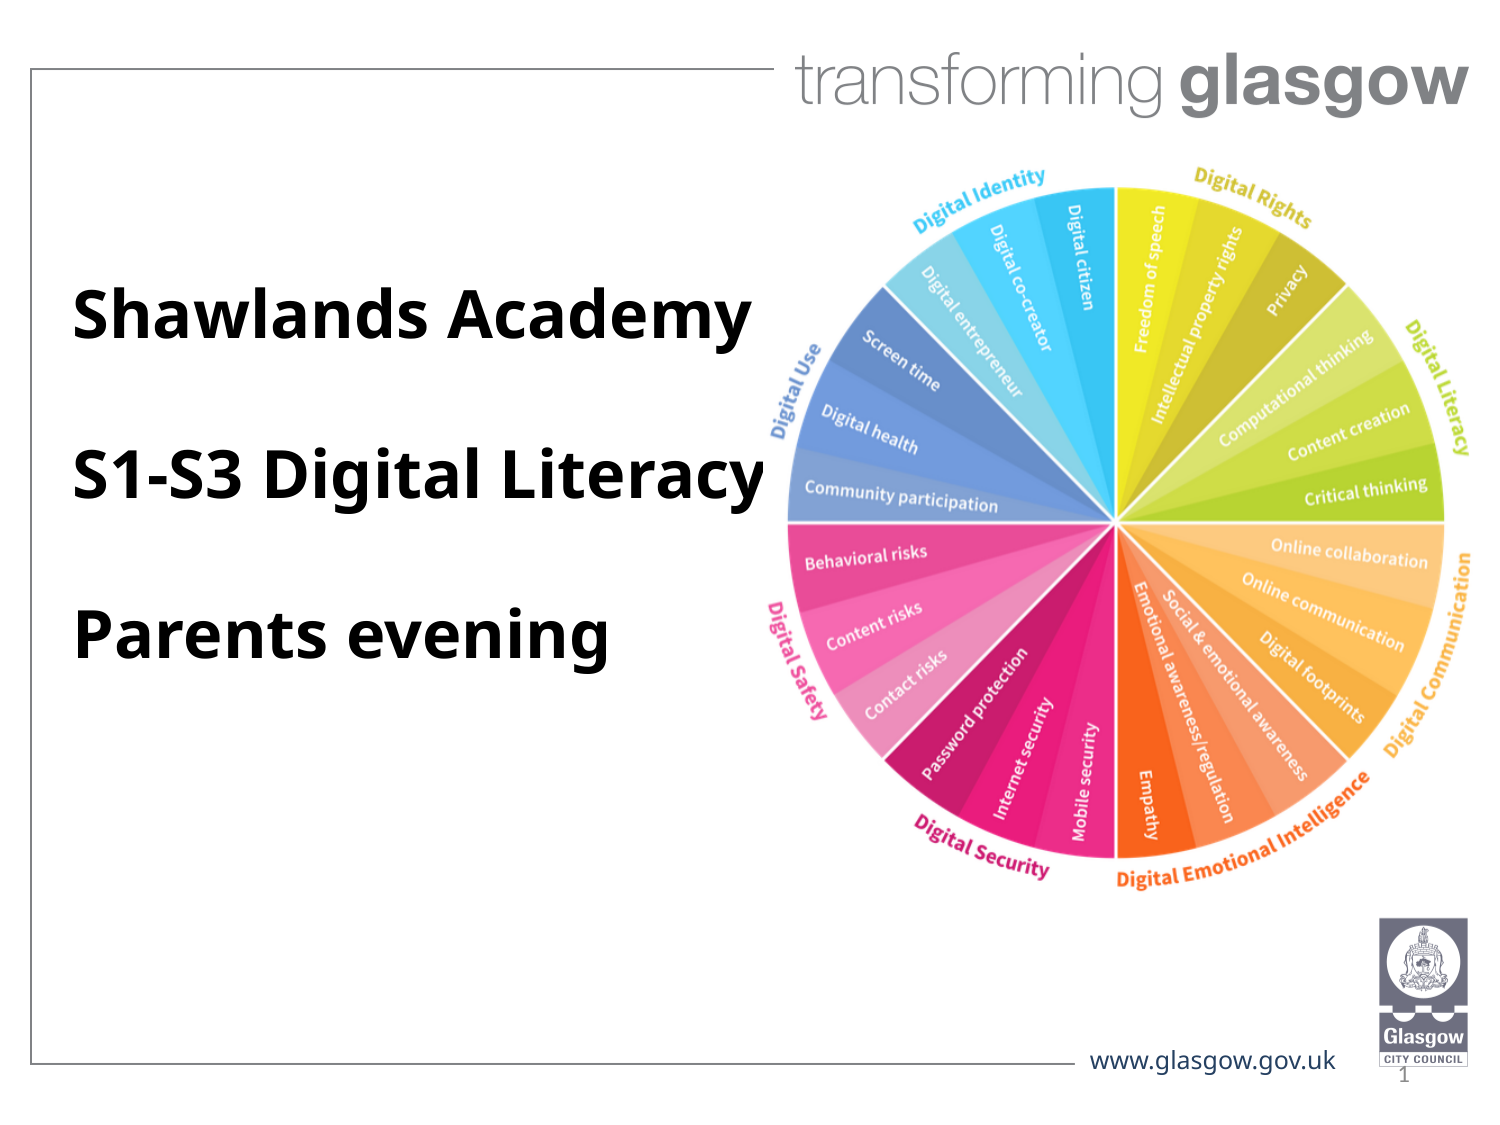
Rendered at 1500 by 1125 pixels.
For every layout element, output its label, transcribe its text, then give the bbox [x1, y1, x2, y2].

slide_number 1 [1074, 1042, 1425, 1103]
picture [0, 29, 1500, 1095]
title Shawlands Academy S1-S3 Digital Literacy Parents evening [57, 141, 1404, 1043]
